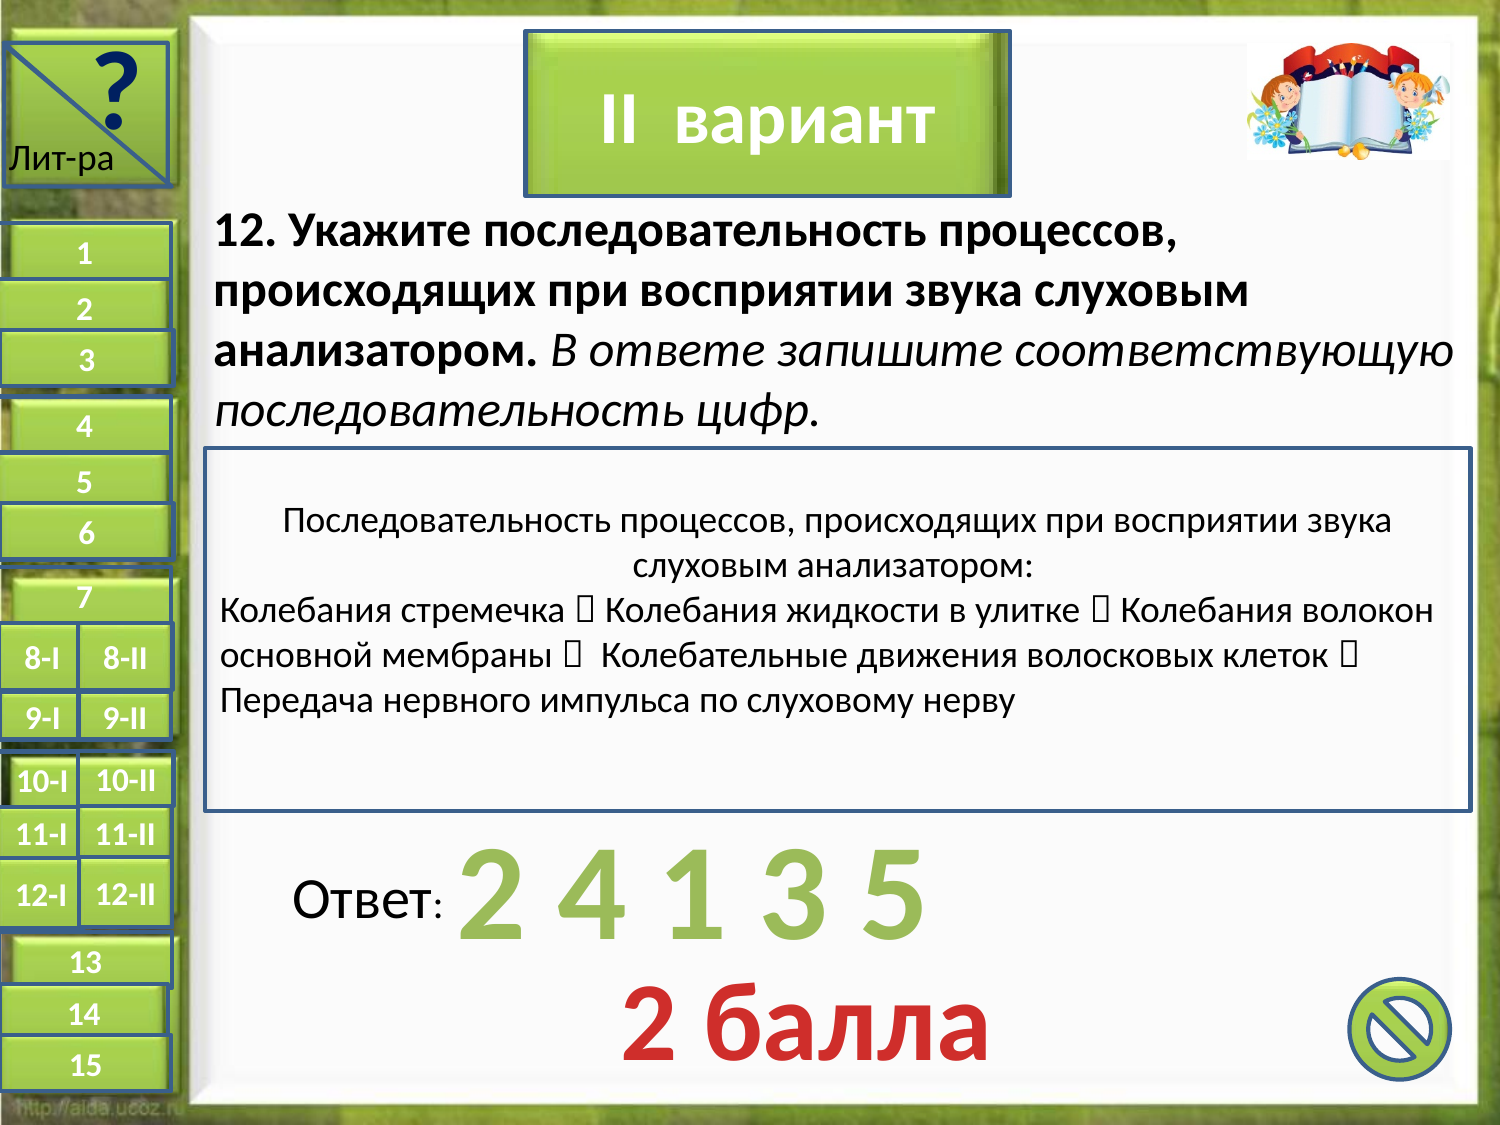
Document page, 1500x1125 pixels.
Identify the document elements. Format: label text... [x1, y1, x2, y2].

text_box 1 [0, 221, 173, 277]
text_box 6 [0, 501, 176, 562]
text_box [3, 9, 201, 185]
text_box 12-II [77, 855, 174, 929]
picture [0, 0, 1500, 1125]
text_box 7 [0, 565, 173, 621]
text_box Ответ:  [277, 844, 441, 940]
text_box 9-II [76, 690, 173, 742]
text_box Последовательность процессов, происходящих при восприятии звука слуховым анализатором: Колебания стремечка  Колебания жидкости в улитке  Колебания волокон основной мембраны  Колебательные движения волосковых клеток  Передача нервного импульса по слуховому нерву [203, 446, 1473, 813]
text_box 11-II [76, 804, 174, 859]
text_box 14 [0, 982, 170, 1033]
text_box 12-I [0, 856, 86, 930]
list 12. Укажите последовательность процессов, происходящих при восприятии звука слуховым анализатором. В ответе запишите соответствующую последовательность цифр. [198, 243, 1500, 445]
text_box 10-II [76, 749, 176, 808]
text_box II вариант [523, 29, 1012, 198]
text_box 10-I [0, 749, 76, 809]
text_box 2 [0, 277, 173, 328]
text_box 11-I [0, 809, 76, 856]
text_box 2 балла [605, 940, 1008, 1091]
text_box 5 [0, 451, 173, 501]
text_box 4 [0, 394, 173, 451]
text_box 15 [0, 1033, 173, 1093]
text_box 2 4 1 3 5 [441, 813, 976, 975]
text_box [0, 44, 172, 187]
text_box 3 [0, 328, 176, 388]
text_box [1347, 976, 1453, 1082]
text_box 13 [0, 930, 174, 990]
text_box 8-I [0, 621, 76, 690]
text_box 8-II [76, 621, 175, 692]
text_box 9-I [0, 690, 76, 742]
